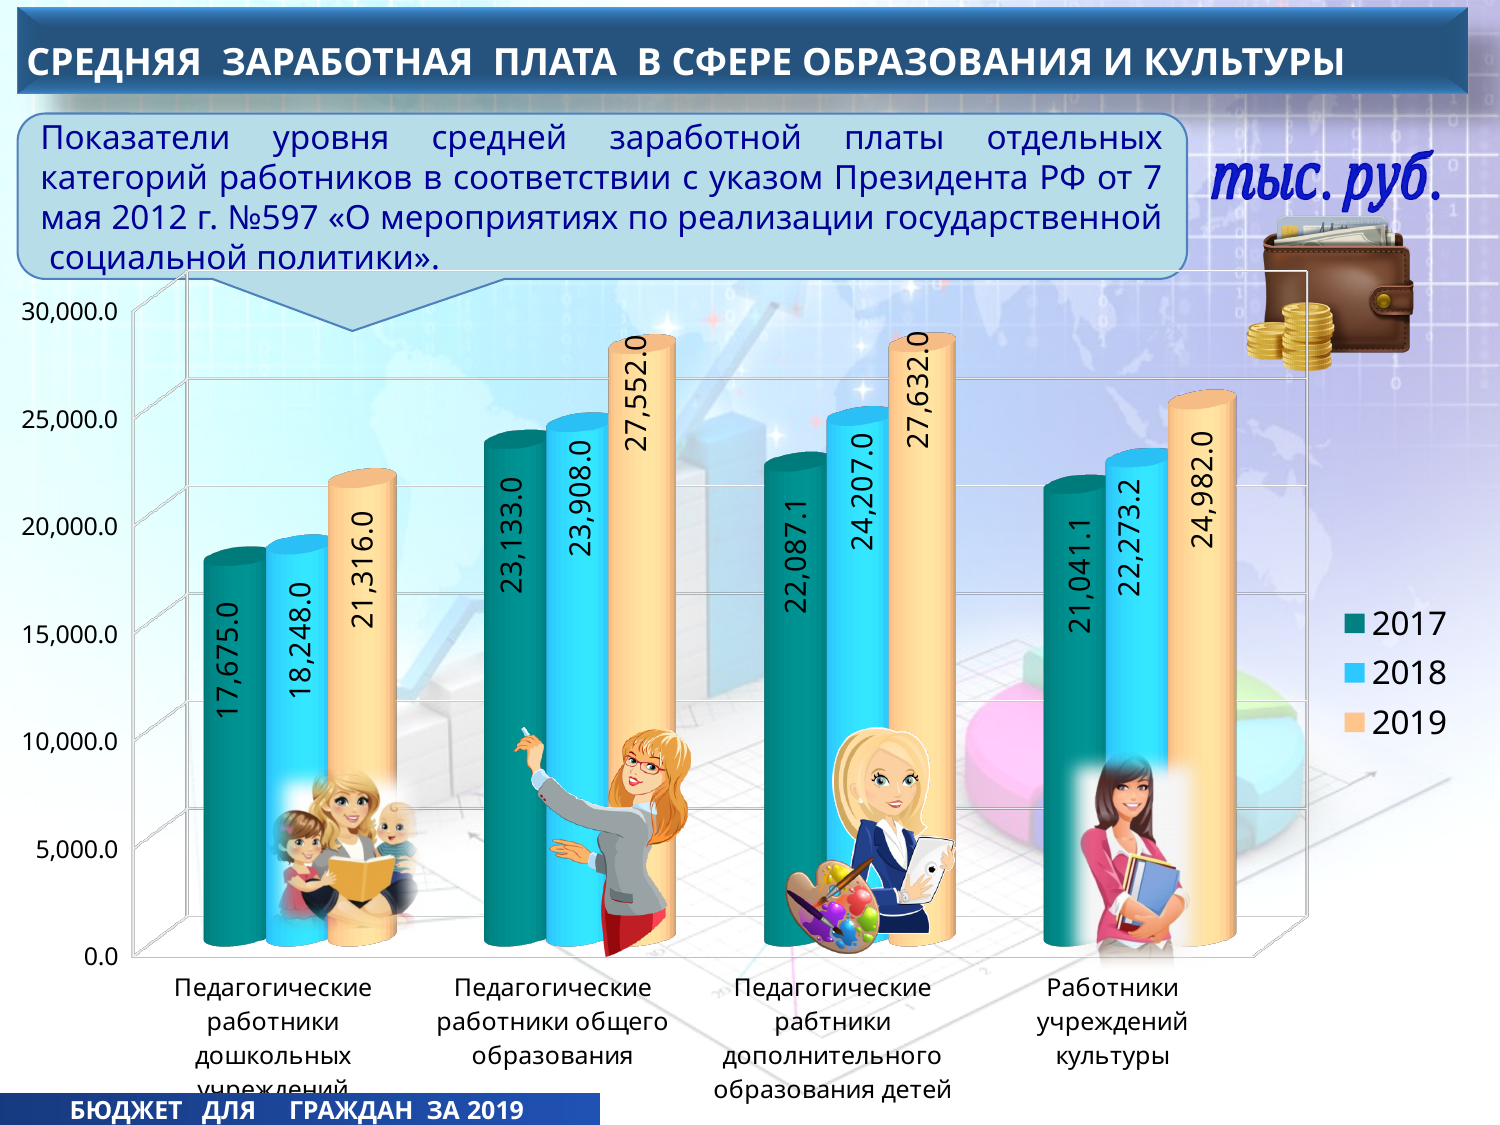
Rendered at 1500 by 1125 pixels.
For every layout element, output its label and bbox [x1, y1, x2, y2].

picture [1056, 748, 1211, 972]
chart [0, 255, 1471, 1107]
picture [785, 727, 956, 955]
picture [513, 727, 692, 977]
picture [0, 0, 1500, 1125]
picture [265, 763, 427, 936]
